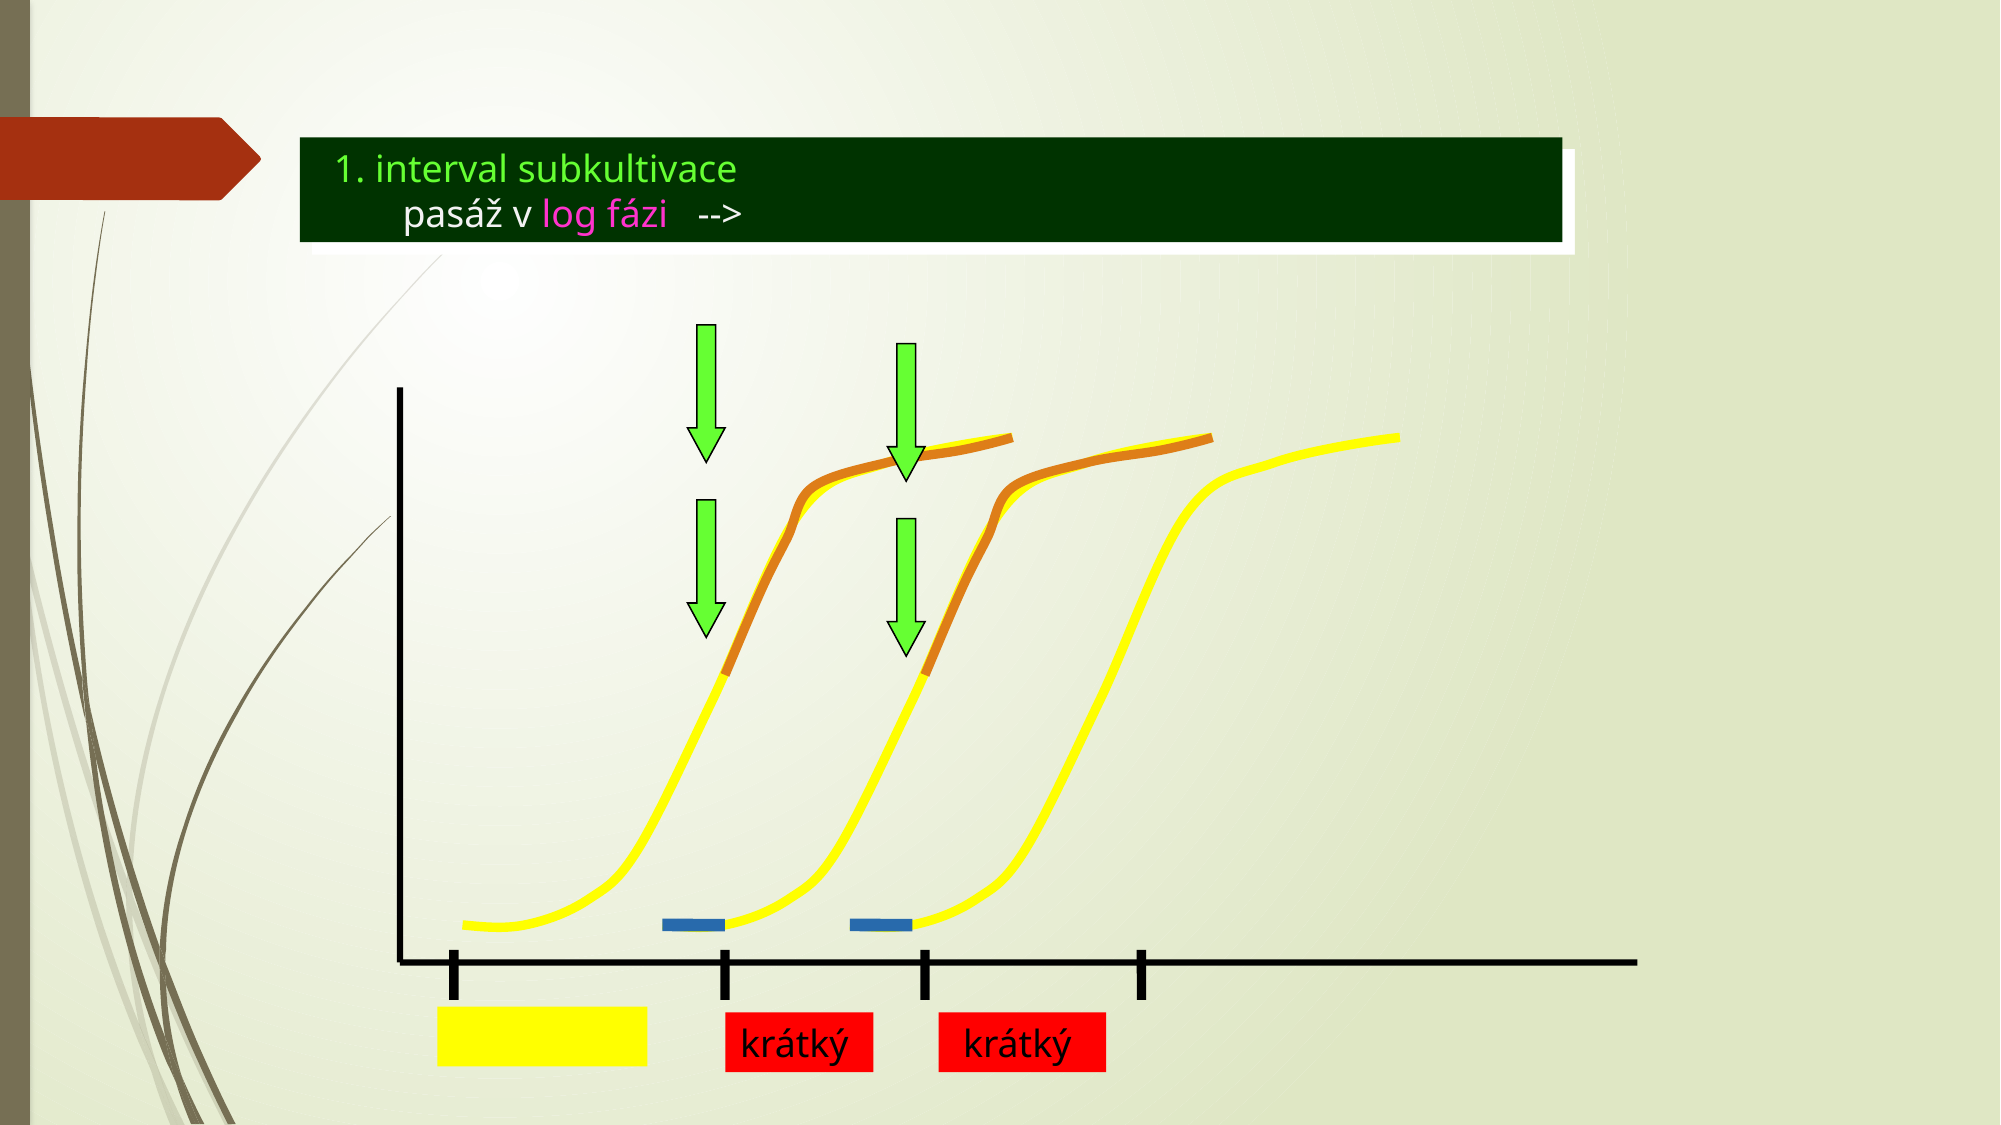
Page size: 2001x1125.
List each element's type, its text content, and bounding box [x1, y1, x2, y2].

text_box [850, 437, 1400, 928]
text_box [687, 324, 726, 638]
text_box [724, 463, 882, 675]
text_box 1. interval subkultivace pasáž v log fázi --> [299, 137, 1563, 243]
text_box [930, 437, 1010, 454]
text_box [937, 949, 1142, 1074]
text_box [930, 437, 1013, 506]
text_box [930, 447, 1002, 511]
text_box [887, 343, 926, 657]
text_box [437, 949, 724, 1068]
text_box [924, 437, 1213, 675]
text_box [663, 447, 1202, 928]
text_box [462, 547, 882, 928]
text_box [1094, 437, 1210, 460]
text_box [724, 949, 926, 1074]
